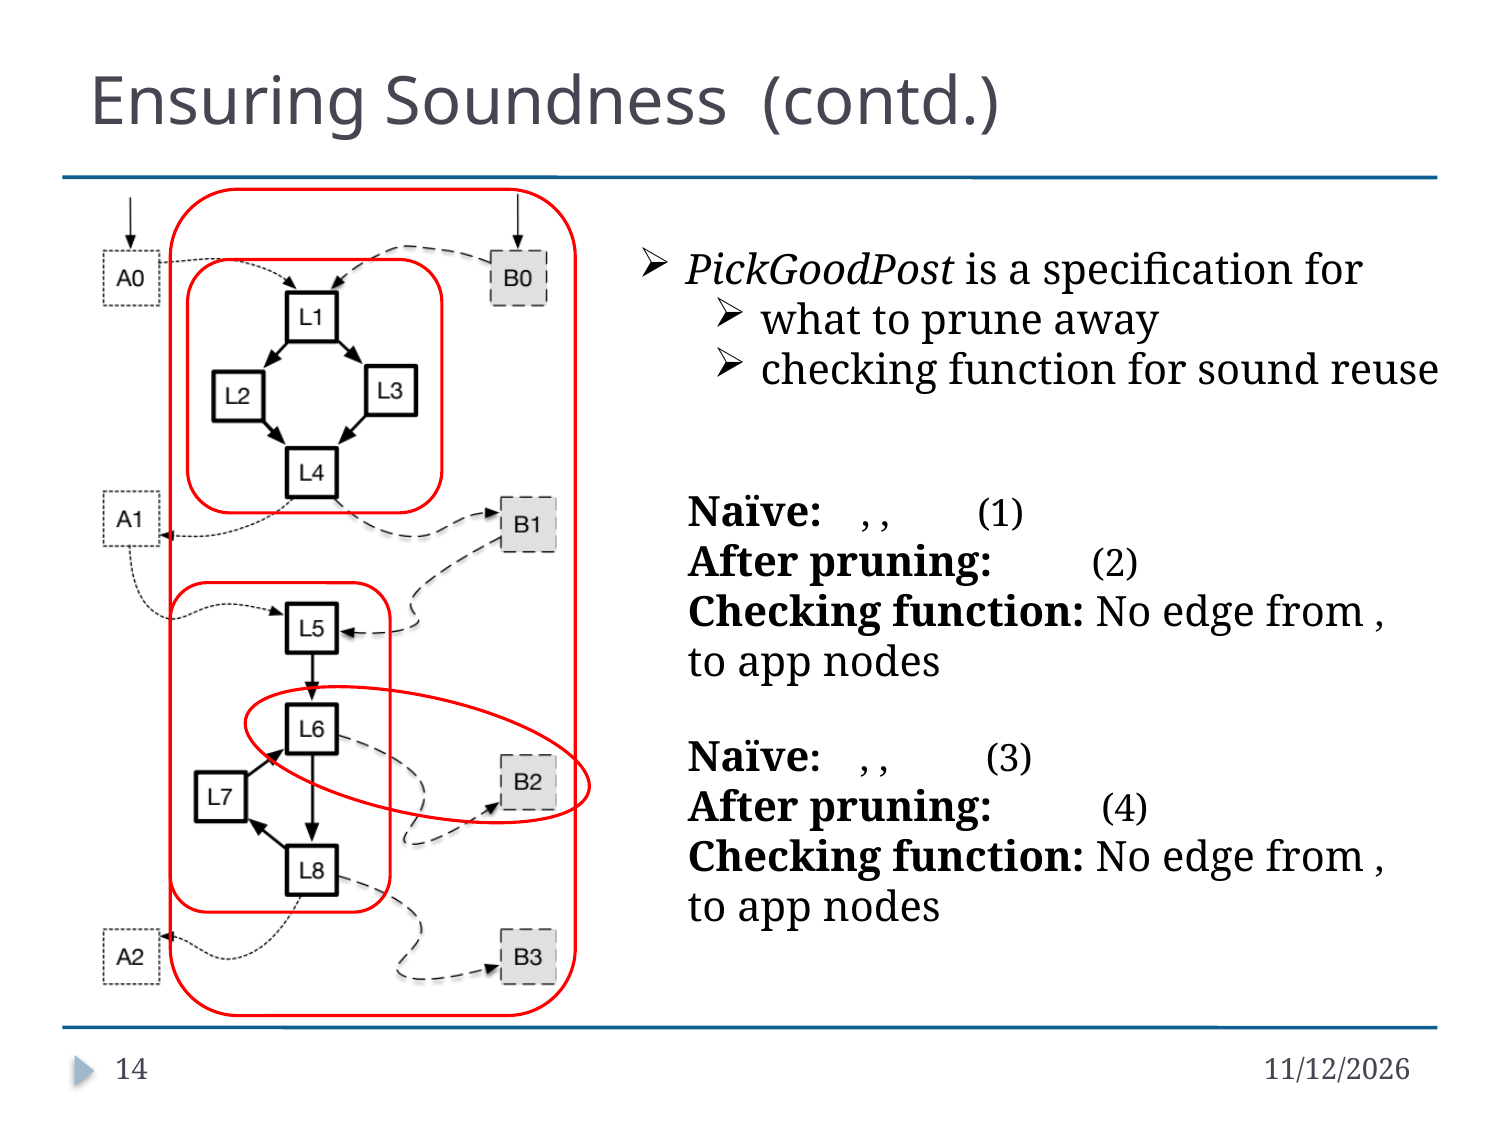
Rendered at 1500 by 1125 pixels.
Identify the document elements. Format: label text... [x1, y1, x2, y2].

text_box [194, 1002, 551, 1018]
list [100, 191, 557, 990]
slide_number 14 [100, 1042, 426, 1103]
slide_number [1050, 1042, 1426, 1103]
text_box [577, 759, 591, 809]
text_box [216, 187, 529, 191]
text_box [561, 212, 577, 993]
title Ensuring Soundness (contd.) [75, 24, 1425, 171]
